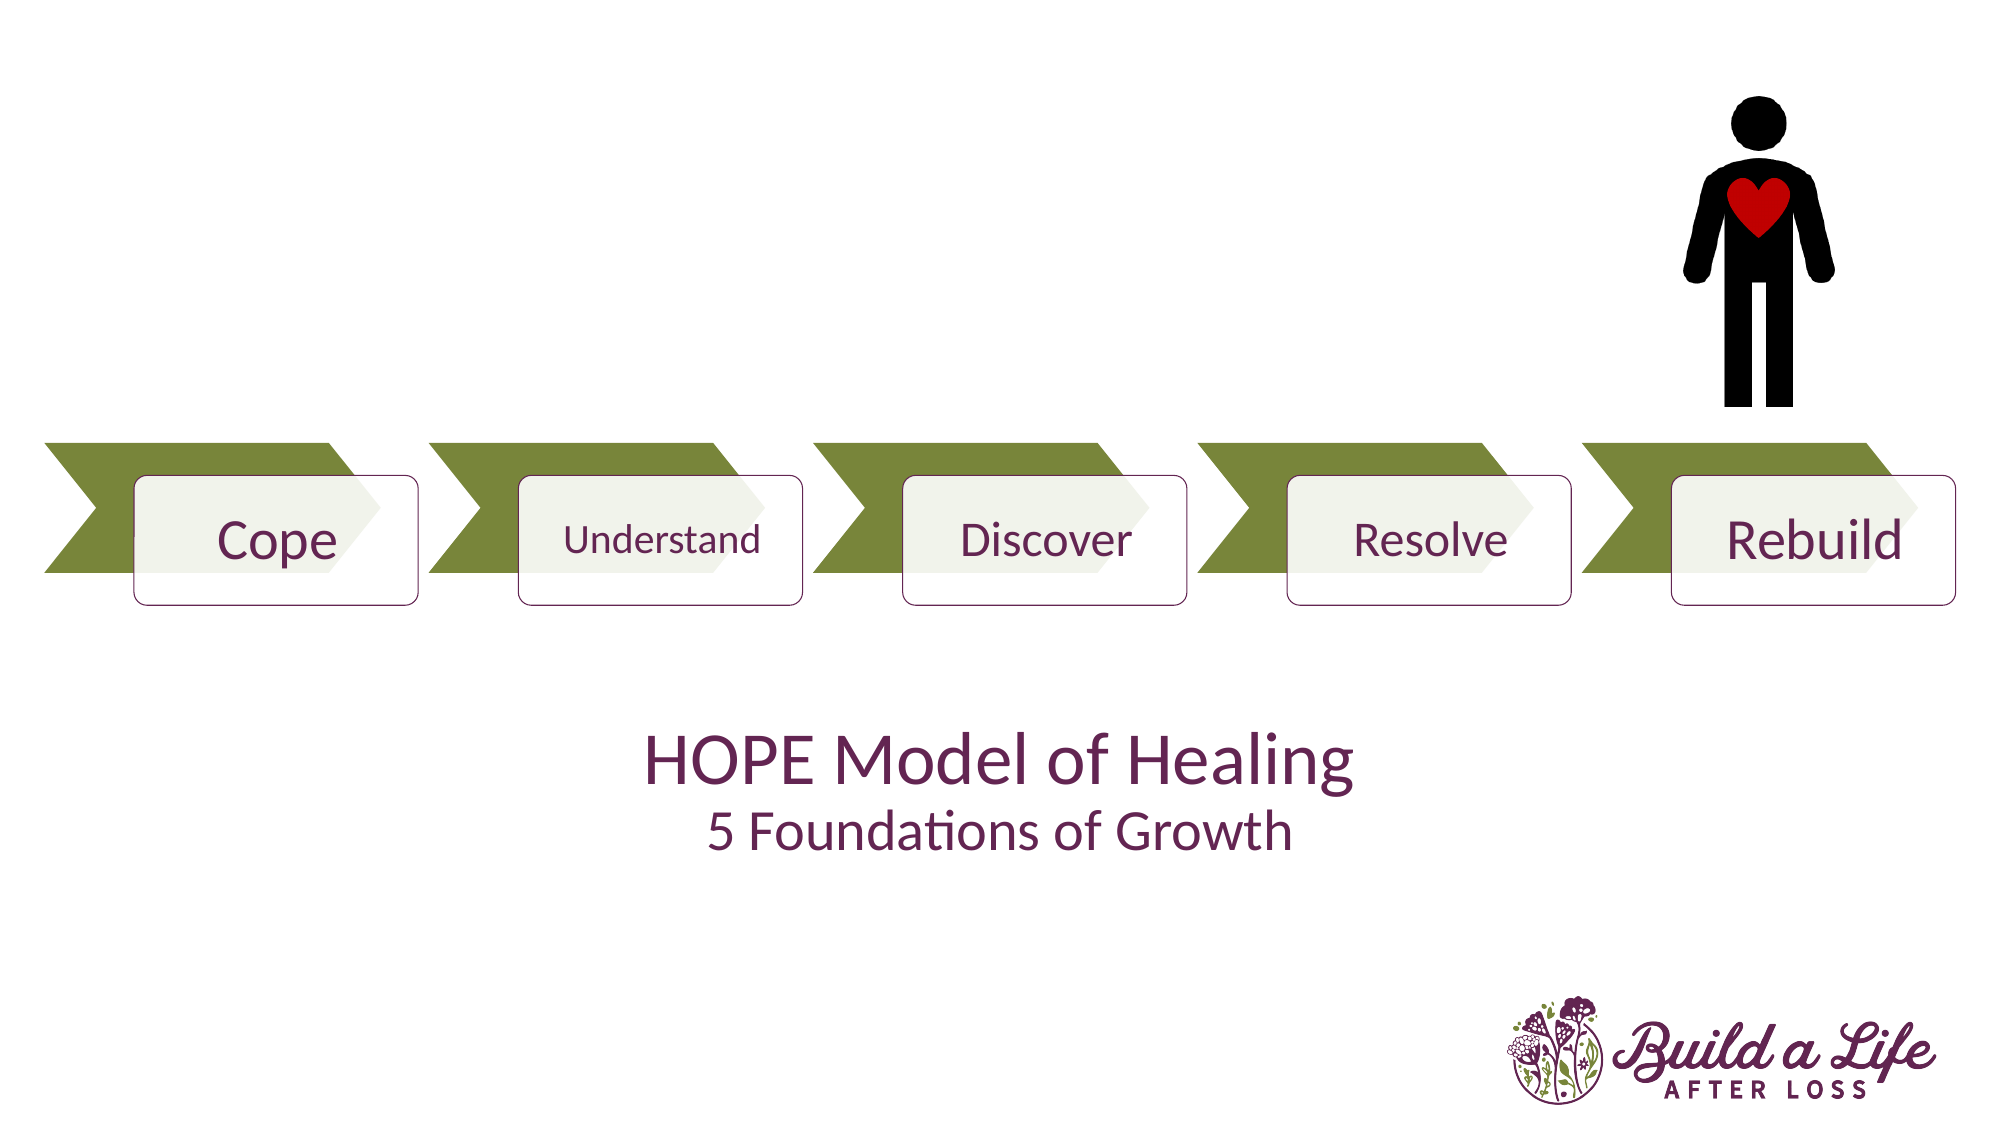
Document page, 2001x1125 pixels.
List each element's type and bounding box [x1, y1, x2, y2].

picture [1593, 85, 1924, 417]
text_box [44, 41, 1956, 1007]
picture [1484, 969, 1956, 1125]
